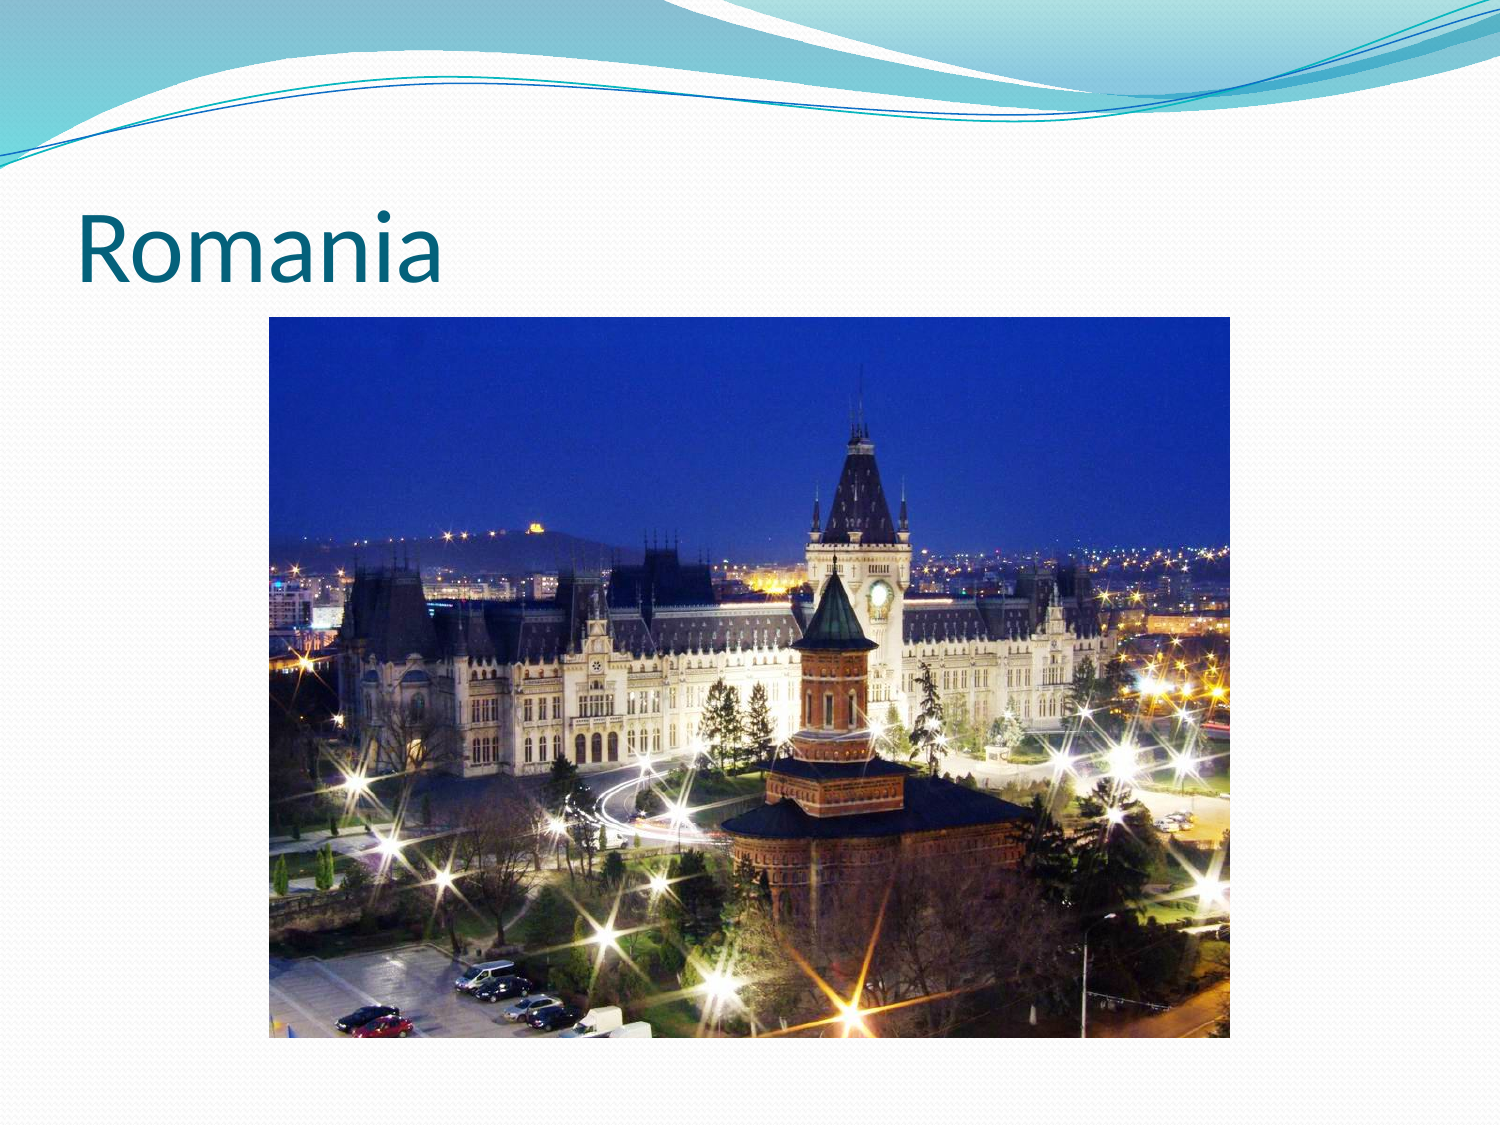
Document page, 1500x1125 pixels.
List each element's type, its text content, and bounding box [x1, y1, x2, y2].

title Romania [75, 115, 1425, 303]
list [269, 317, 1231, 1038]
